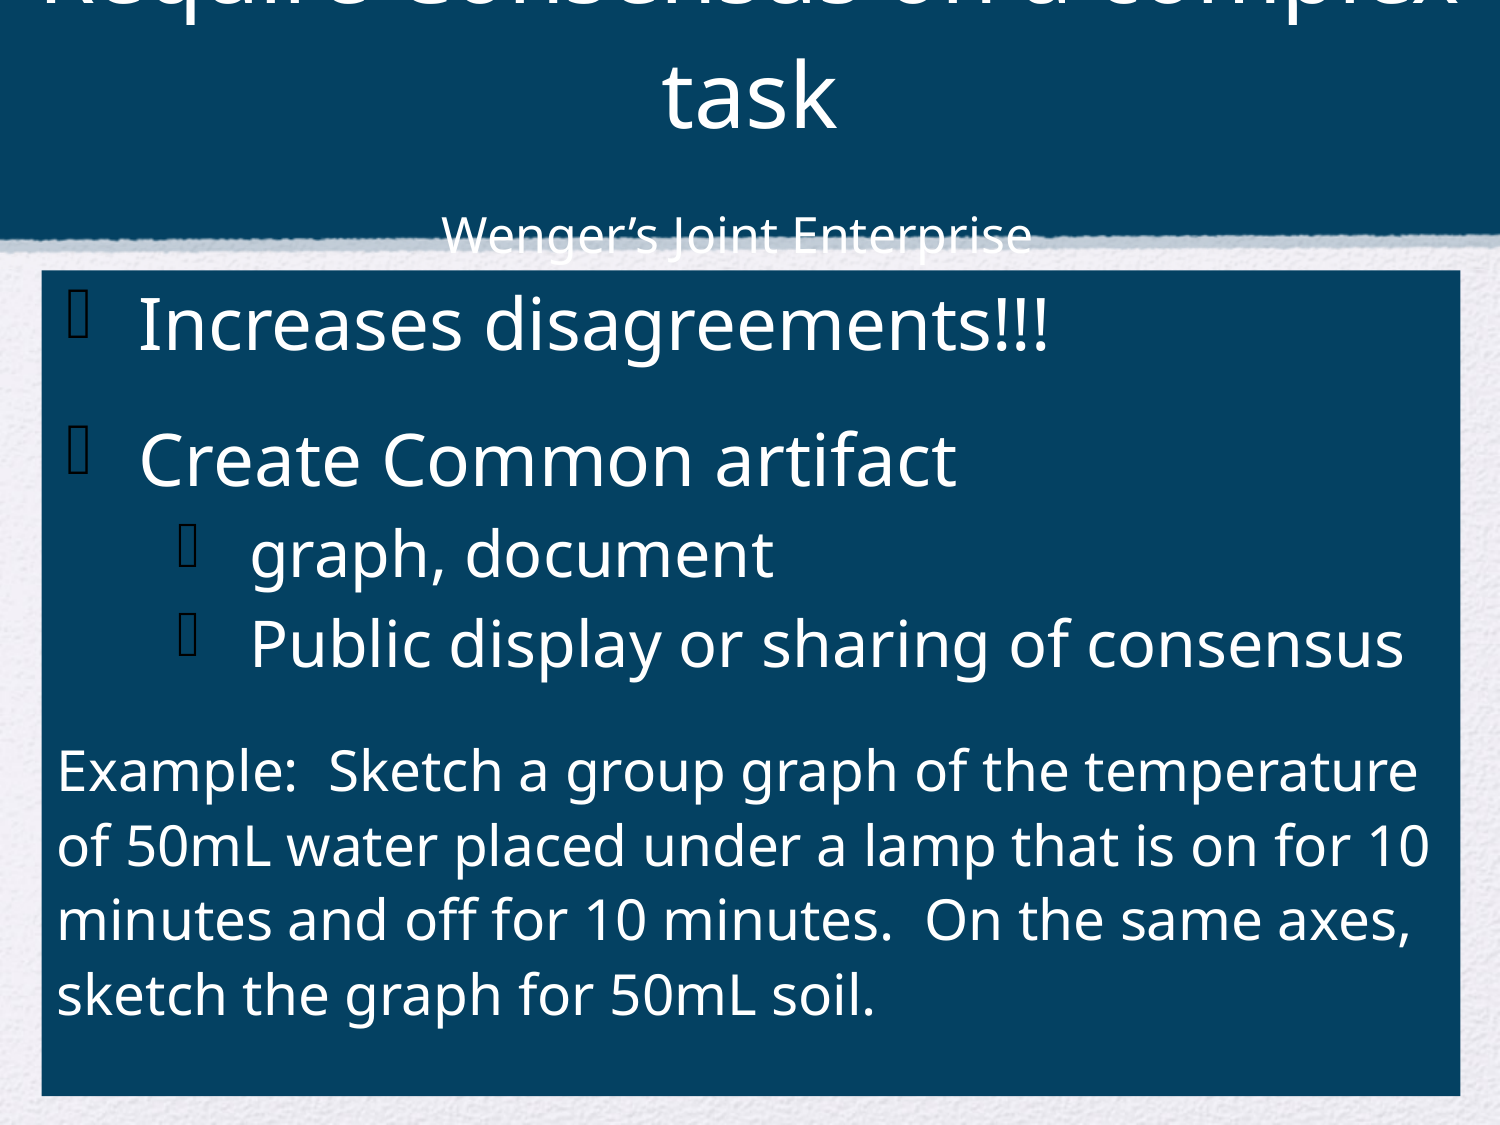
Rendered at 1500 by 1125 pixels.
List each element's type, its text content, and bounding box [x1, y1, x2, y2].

list Increases disagreements!!! Create Common artifact graph, document Public display or sharing of consensus Example: Sketch a group graph of the temperature of 50mL water placed under a lamp that is on for 10 minutes and off for 10 minutes. On the same axes, sketch the graph for 50mL soil. [41, 270, 1461, 1097]
picture [0, 225, 1500, 1125]
title Require Consensus on a complex task Wenger’s Joint Enterprise [0, 6, 1500, 162]
